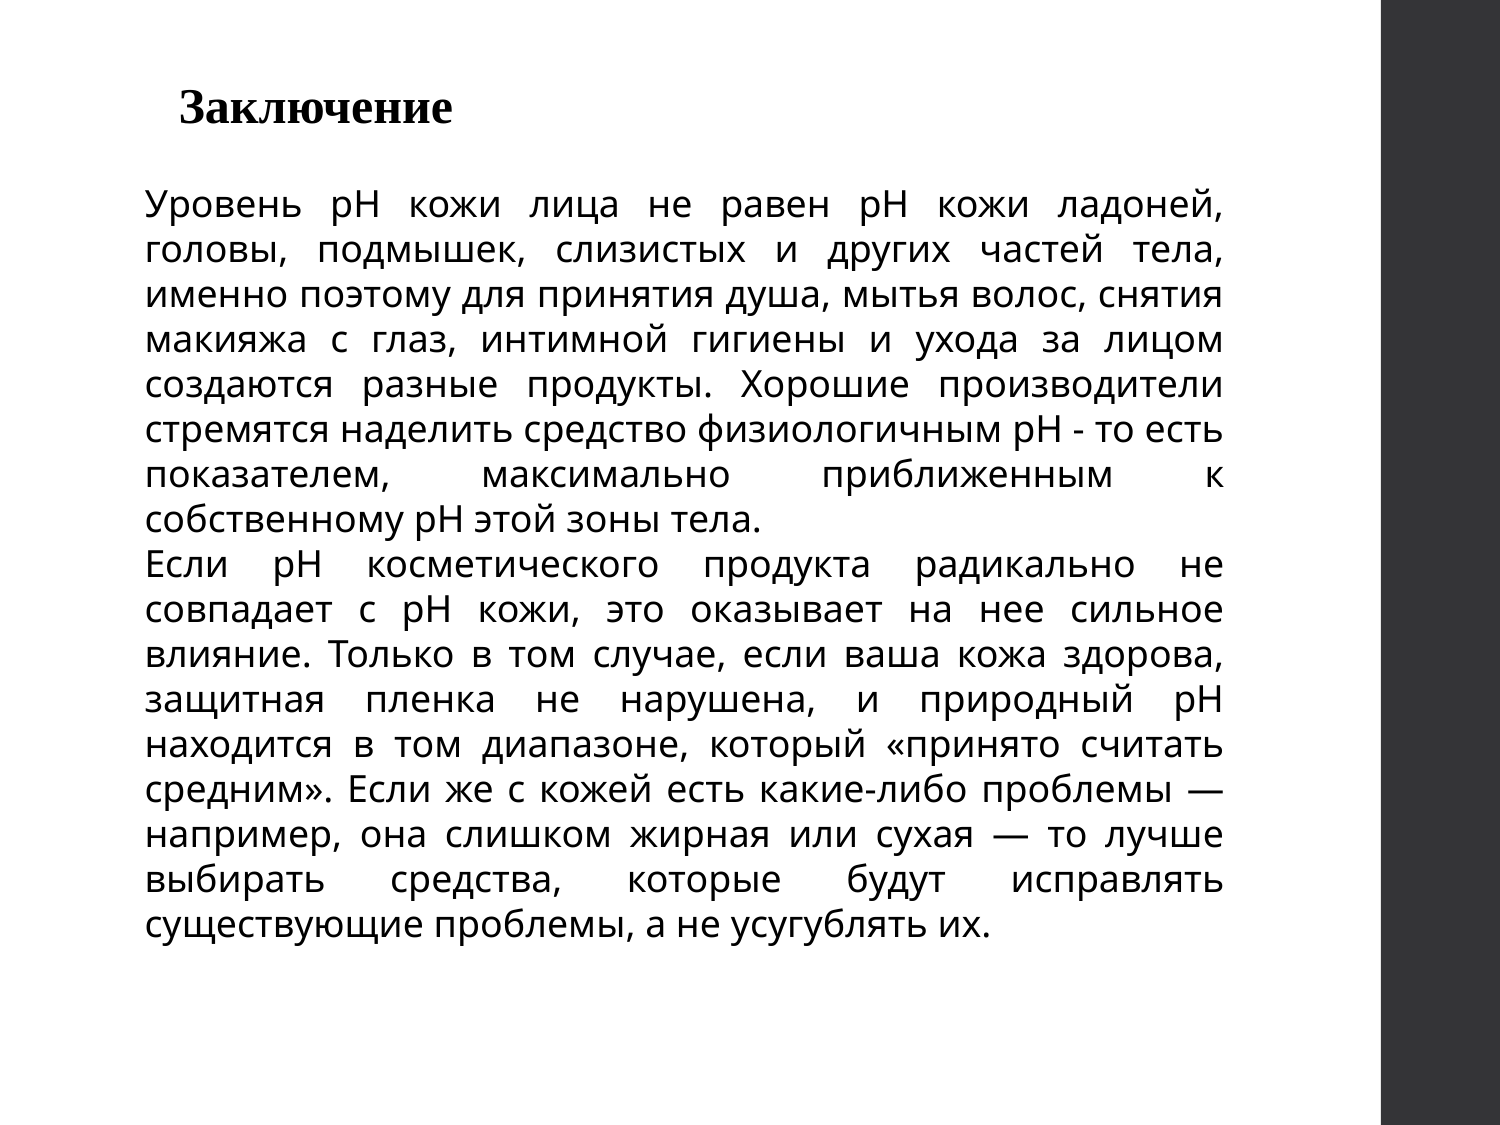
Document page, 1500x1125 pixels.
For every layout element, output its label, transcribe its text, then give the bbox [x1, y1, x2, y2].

text_box Заключение [88, 0, 1281, 142]
text_box Уровень pH кожи лица не равен pH кожи ладоней, головы, подмышек, слизистых и других частей тела, именно поэтому для принятия душа, мытья волос, снятия макияжа с глаз, интимной гигиены и ухода за лицом создаются разные продукты. Хорошие производители стремятся наделить средство физиологичным pH - то есть показателем, максимально приближенным к собственному pH этой зоны тела. Если pH косметического продукта радикально не совпадает с pH кожи, это оказывает на нее сильное влияние. Только в том случае, если ваша кожа здорова, защитная пленка не нарушена, и природный pH находится в том диапазоне, который «принято считать средним». Если же с кожей есть какие-либо проблемы — например, она слишком жирная или сухая — то лучше выбирать средства, которые будут исправлять существующие проблемы, а не усугублять их. [129, 172, 1240, 953]
